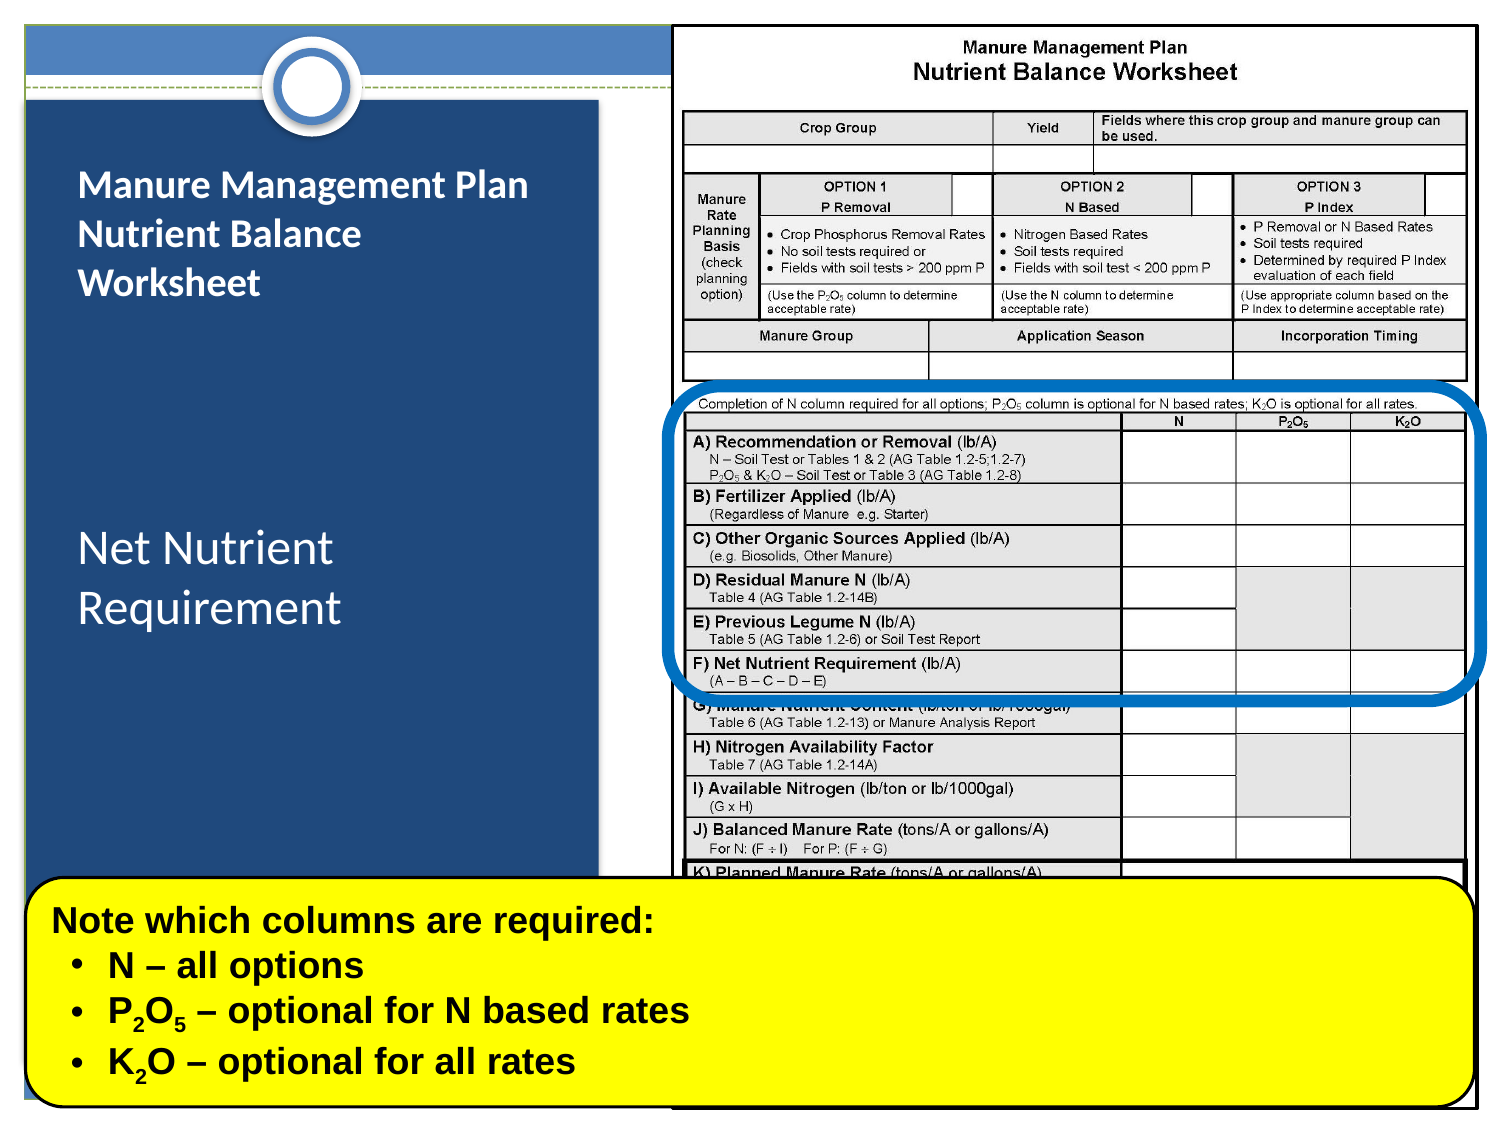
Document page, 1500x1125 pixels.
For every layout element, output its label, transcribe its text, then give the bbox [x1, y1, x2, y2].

list Net Nutrient Requirement [62, 324, 561, 877]
text_box [665, 420, 669, 667]
text_box Note which columns are required: N – all options P2O5 – optional for N based rates K2O – optional for all rates [25, 877, 669, 1107]
picture [674, 26, 1476, 1108]
title Manure Management Plan Nutrient Balance Worksheet [62, 149, 561, 313]
